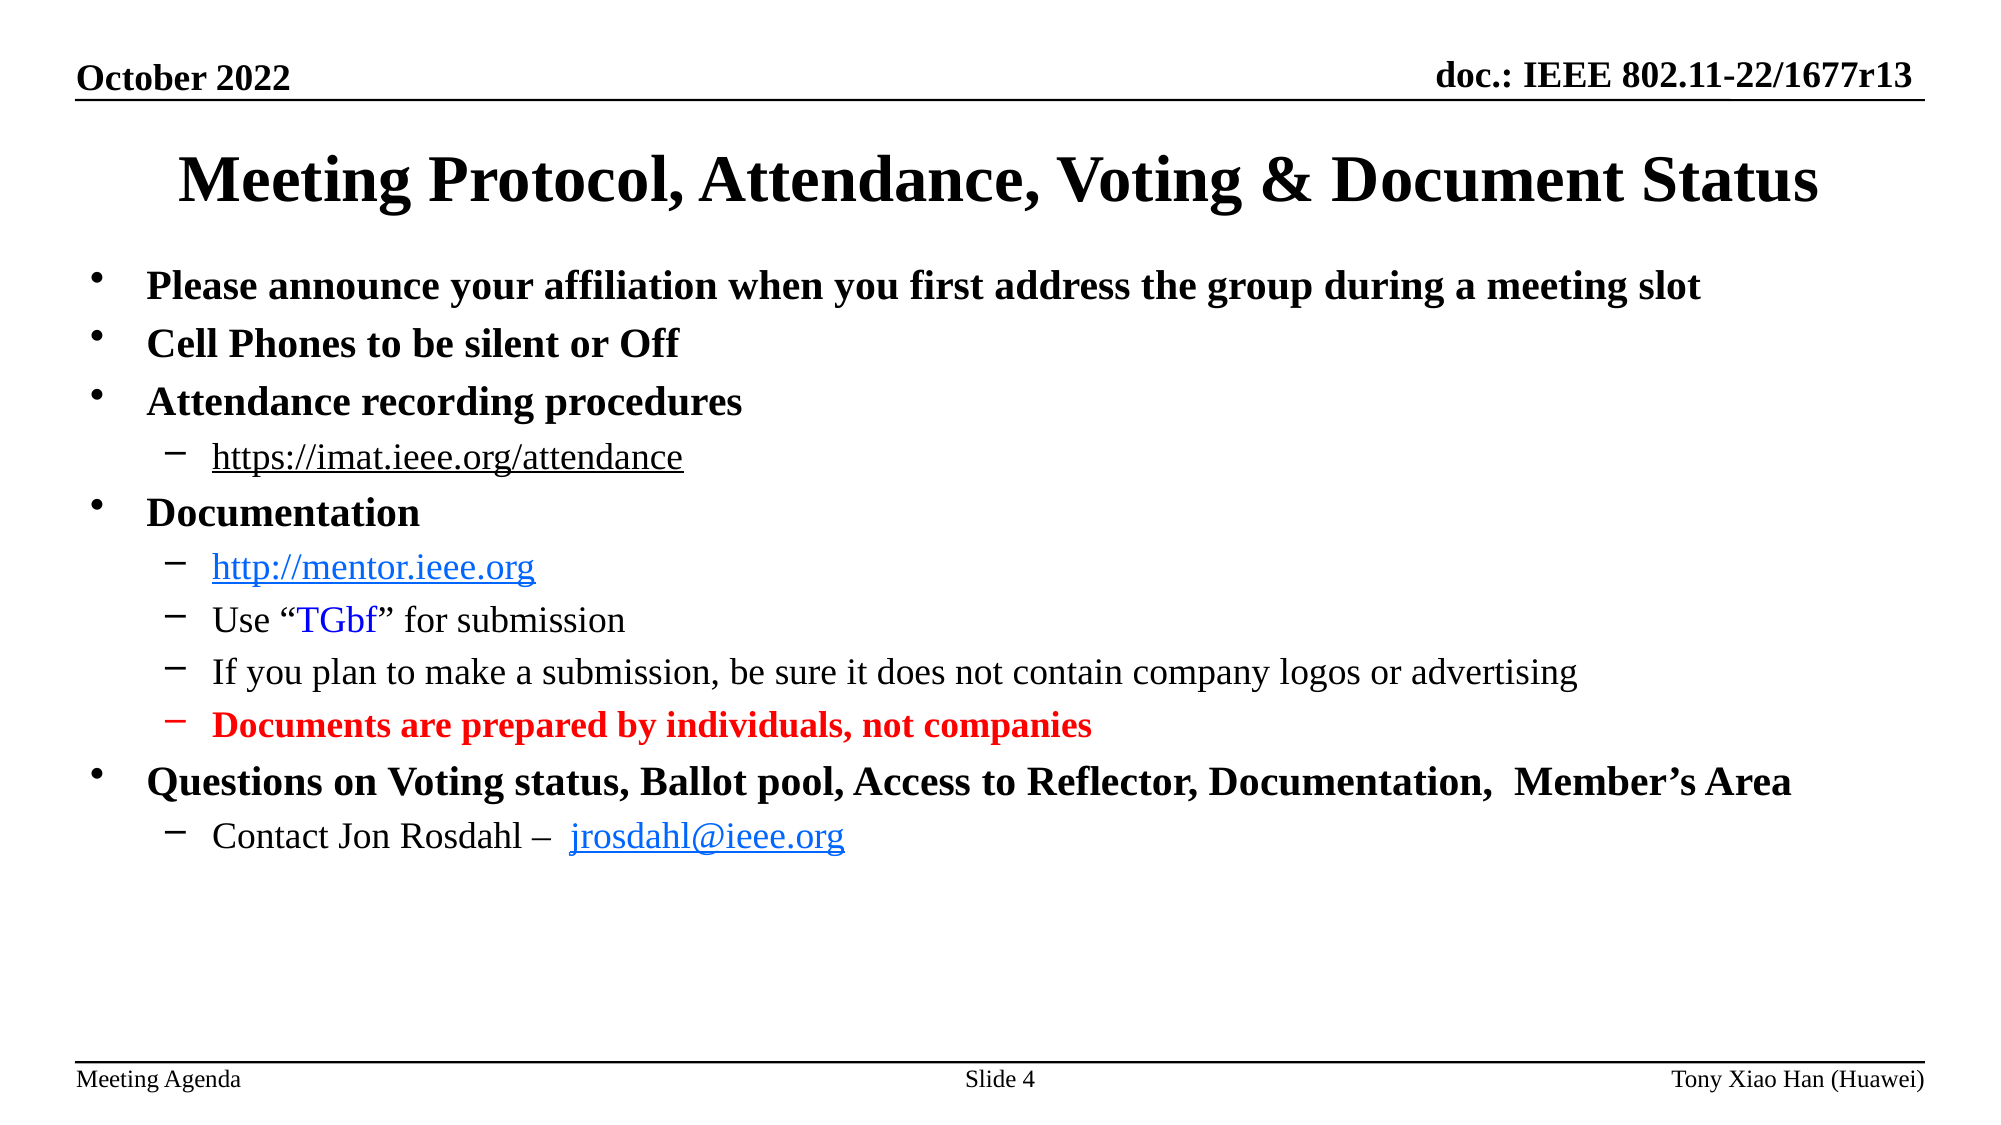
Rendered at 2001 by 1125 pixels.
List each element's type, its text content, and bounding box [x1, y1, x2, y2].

text_box Meeting Protocol, Attendance, Voting & Document Status [75, 87, 1925, 263]
list Please announce your affiliation when you first address the group during a meeting slot Cell Phones to be silent or Off Attendance recording procedures https://imat.ieee.org/attendance Documentation http://mentor.ieee.org Use “TGbf” for submission If you plan to make a submission, be sure it does not contain company logos or advertising Documents are prepared by individuals, not companies Questions on Voting status, Ballot pool, Access to Reflector, Documentation, Member’s Area Contact Jon Rosdahl – jrosdahl@ieee.org [75, 263, 1925, 925]
